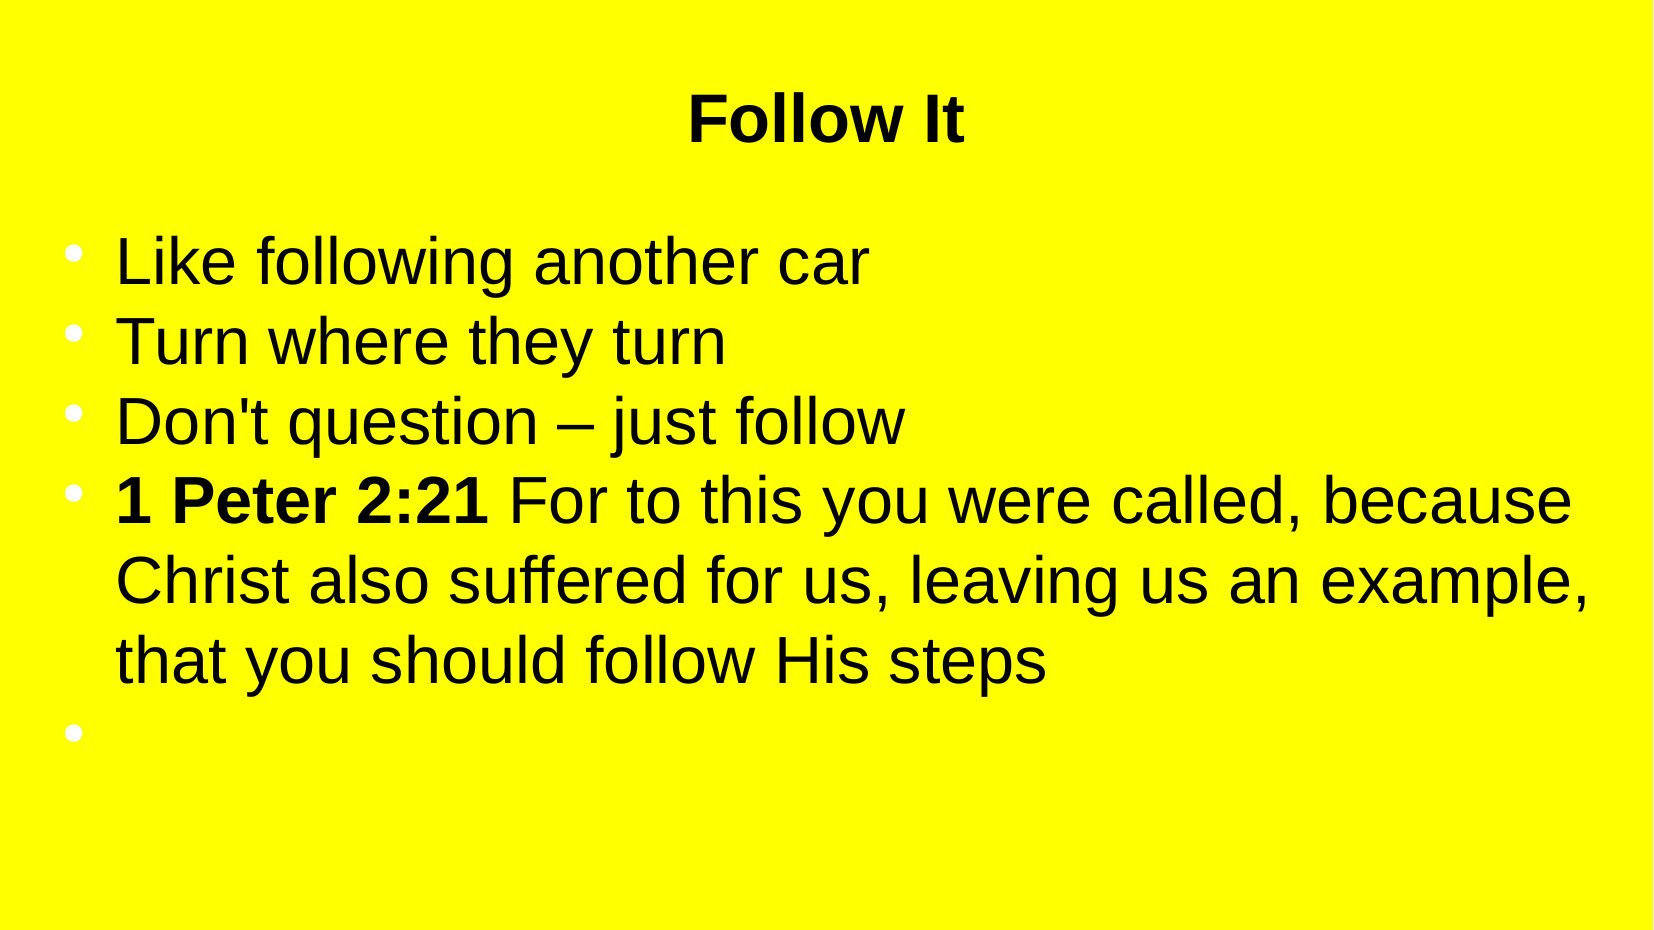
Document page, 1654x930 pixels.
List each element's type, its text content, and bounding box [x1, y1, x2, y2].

text_box Like following another car Turn where they turn Don't question – just follow 1 Peter 2:21 For to this you were called, because Christ also suffered for us, leaving us an example, that you should follow His steps [44, 217, 1605, 900]
text_box Follow It [82, 36, 1571, 193]
